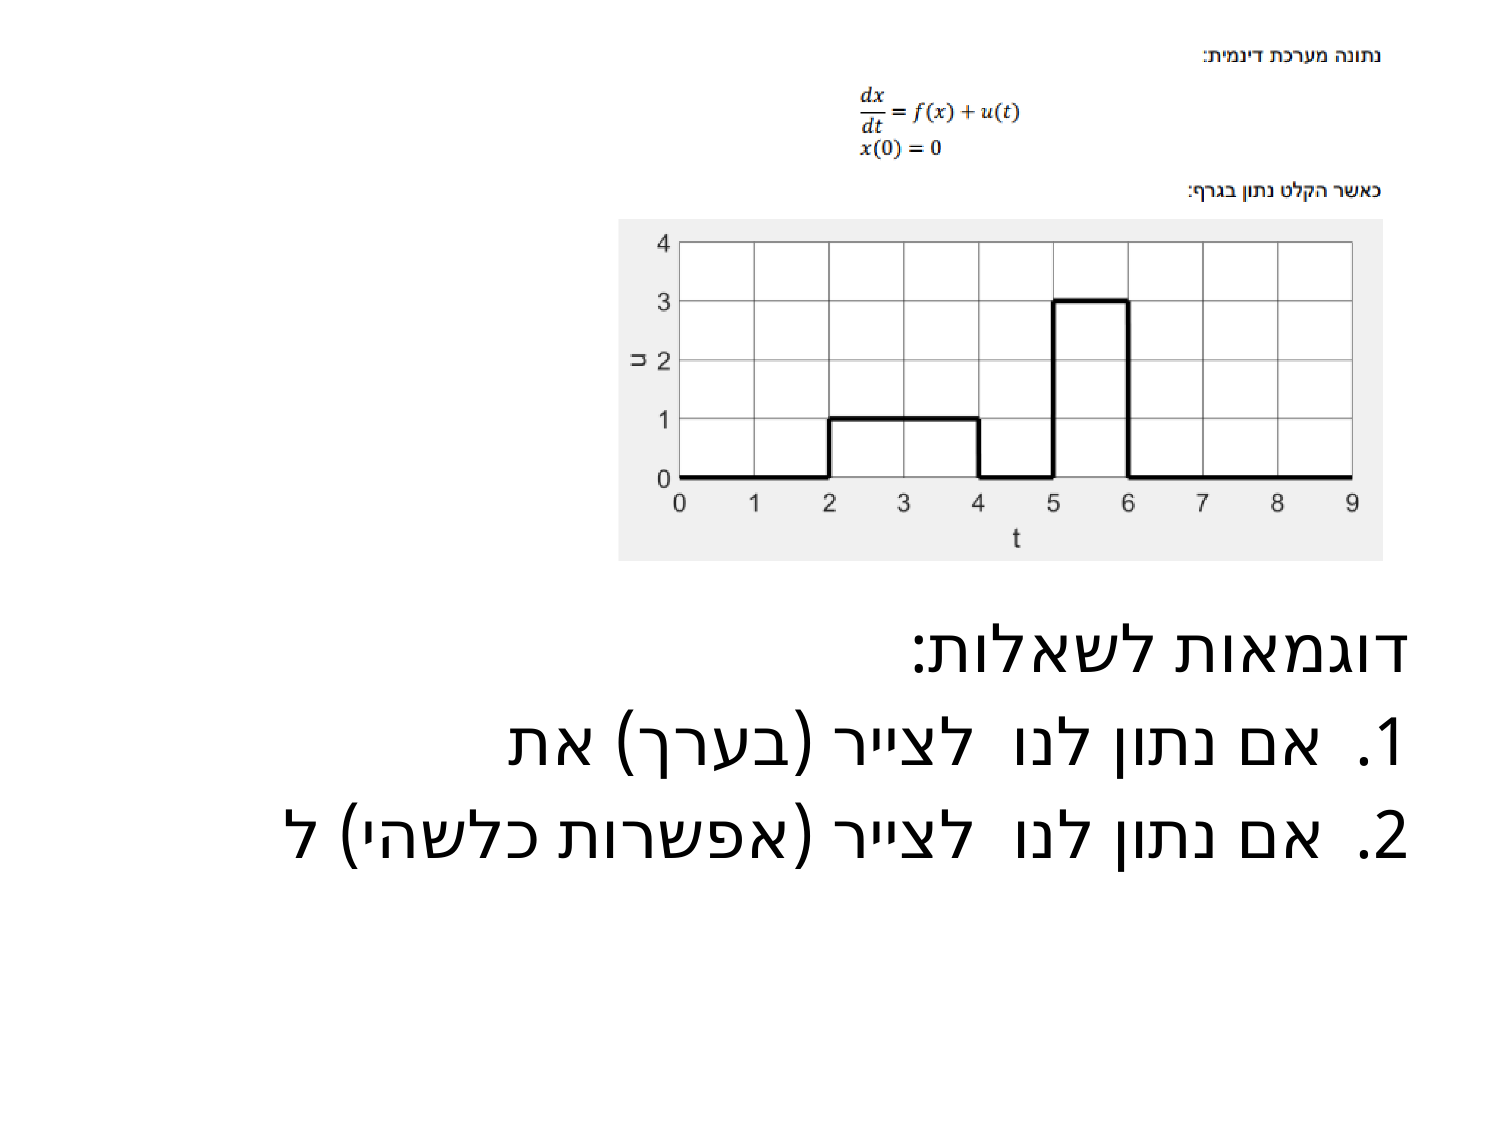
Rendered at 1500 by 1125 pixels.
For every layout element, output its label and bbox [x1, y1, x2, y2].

picture [607, 42, 1394, 572]
